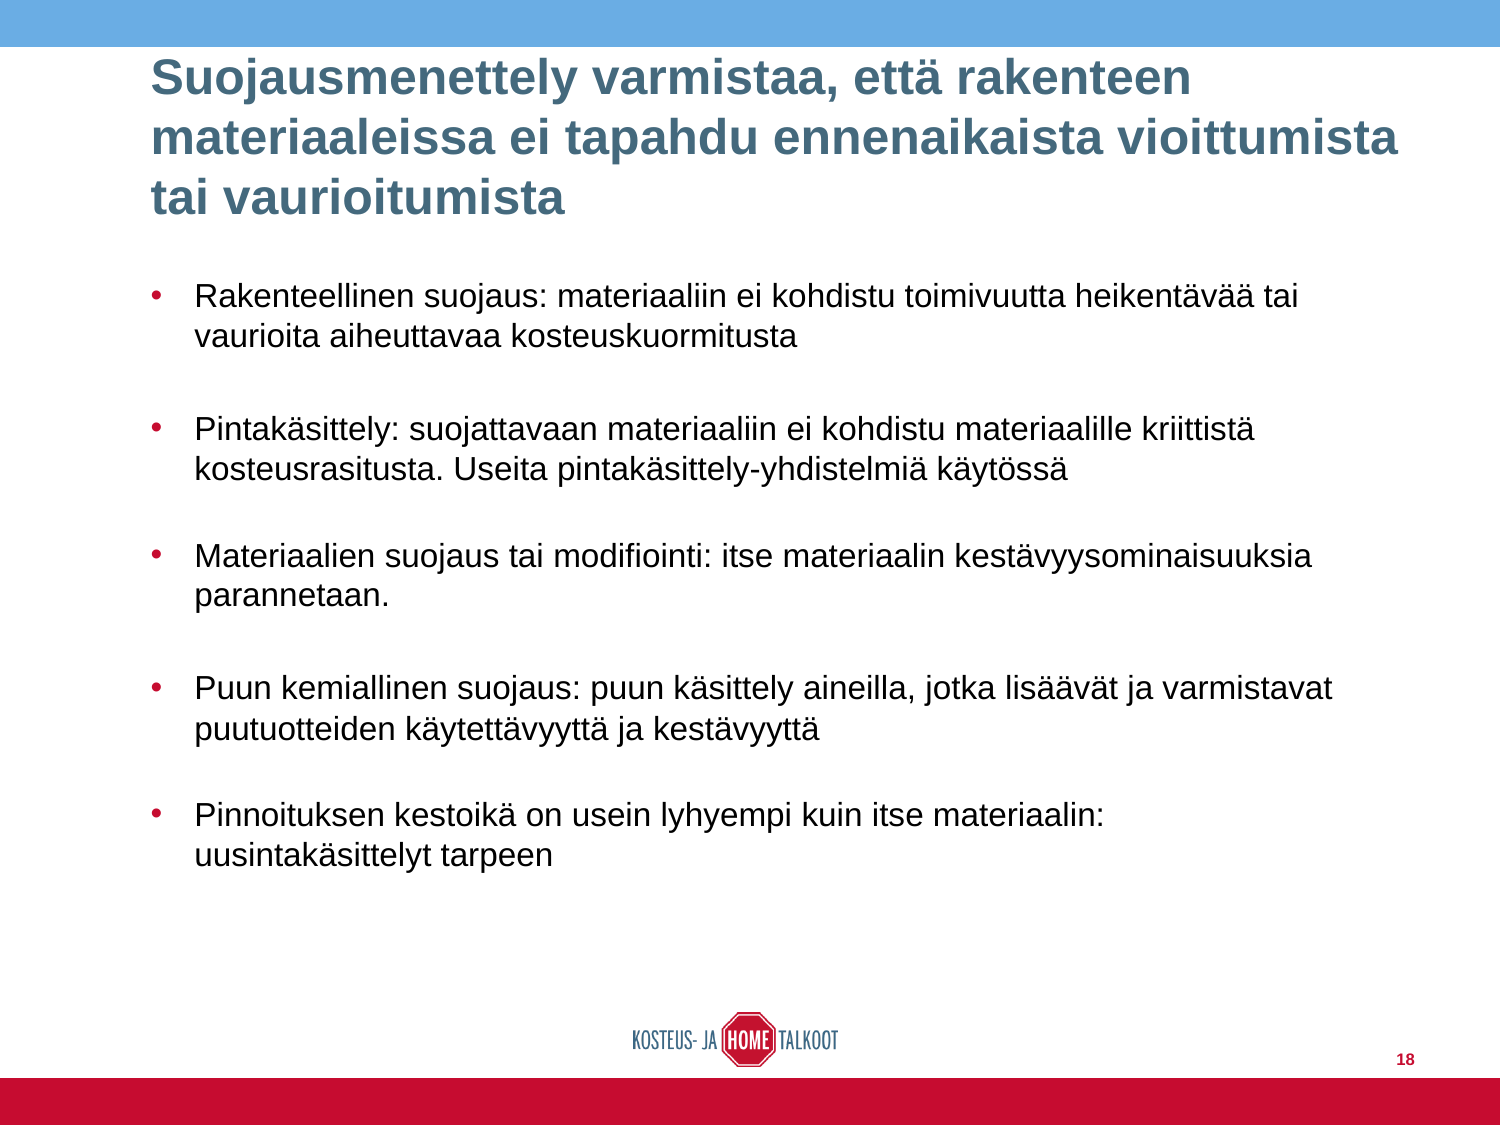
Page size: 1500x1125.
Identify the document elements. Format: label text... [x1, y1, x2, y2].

slide_number 18 [1364, 1016, 1447, 1077]
picture [633, 1012, 838, 1067]
title Suojausmenettely varmistaa, että rakenteen materiaaleissa ei tapahdu ennenaikaista vioittumista tai vaurioitumista [135, 54, 1447, 232]
list Rakenteellinen suojaus: materiaaliin ei kohdistu toimivuutta heikentävää tai vaurioita aiheuttavaa kosteuskuormitusta Pintakäsittely: suojattavaan materiaaliin ei kohdistu materiaalille kriittistä kosteusrasitusta. Useita pintakäsittely-yhdistelmiä käytössä Materiaalien suojaus tai modifiointi: itse materiaalin kestävyysominaisuuksia parannetaan. Puun kemiallinen suojaus: puun käsittely aineilla, jotka lisäävät ja varmistavat puutuotteiden käytettävyyttä ja kestävyyttä Pinnoituksen kestoikä on usein lyhyempi kuin itse materiaalin: uusintakäsittelyt tarpeen [135, 267, 1365, 988]
